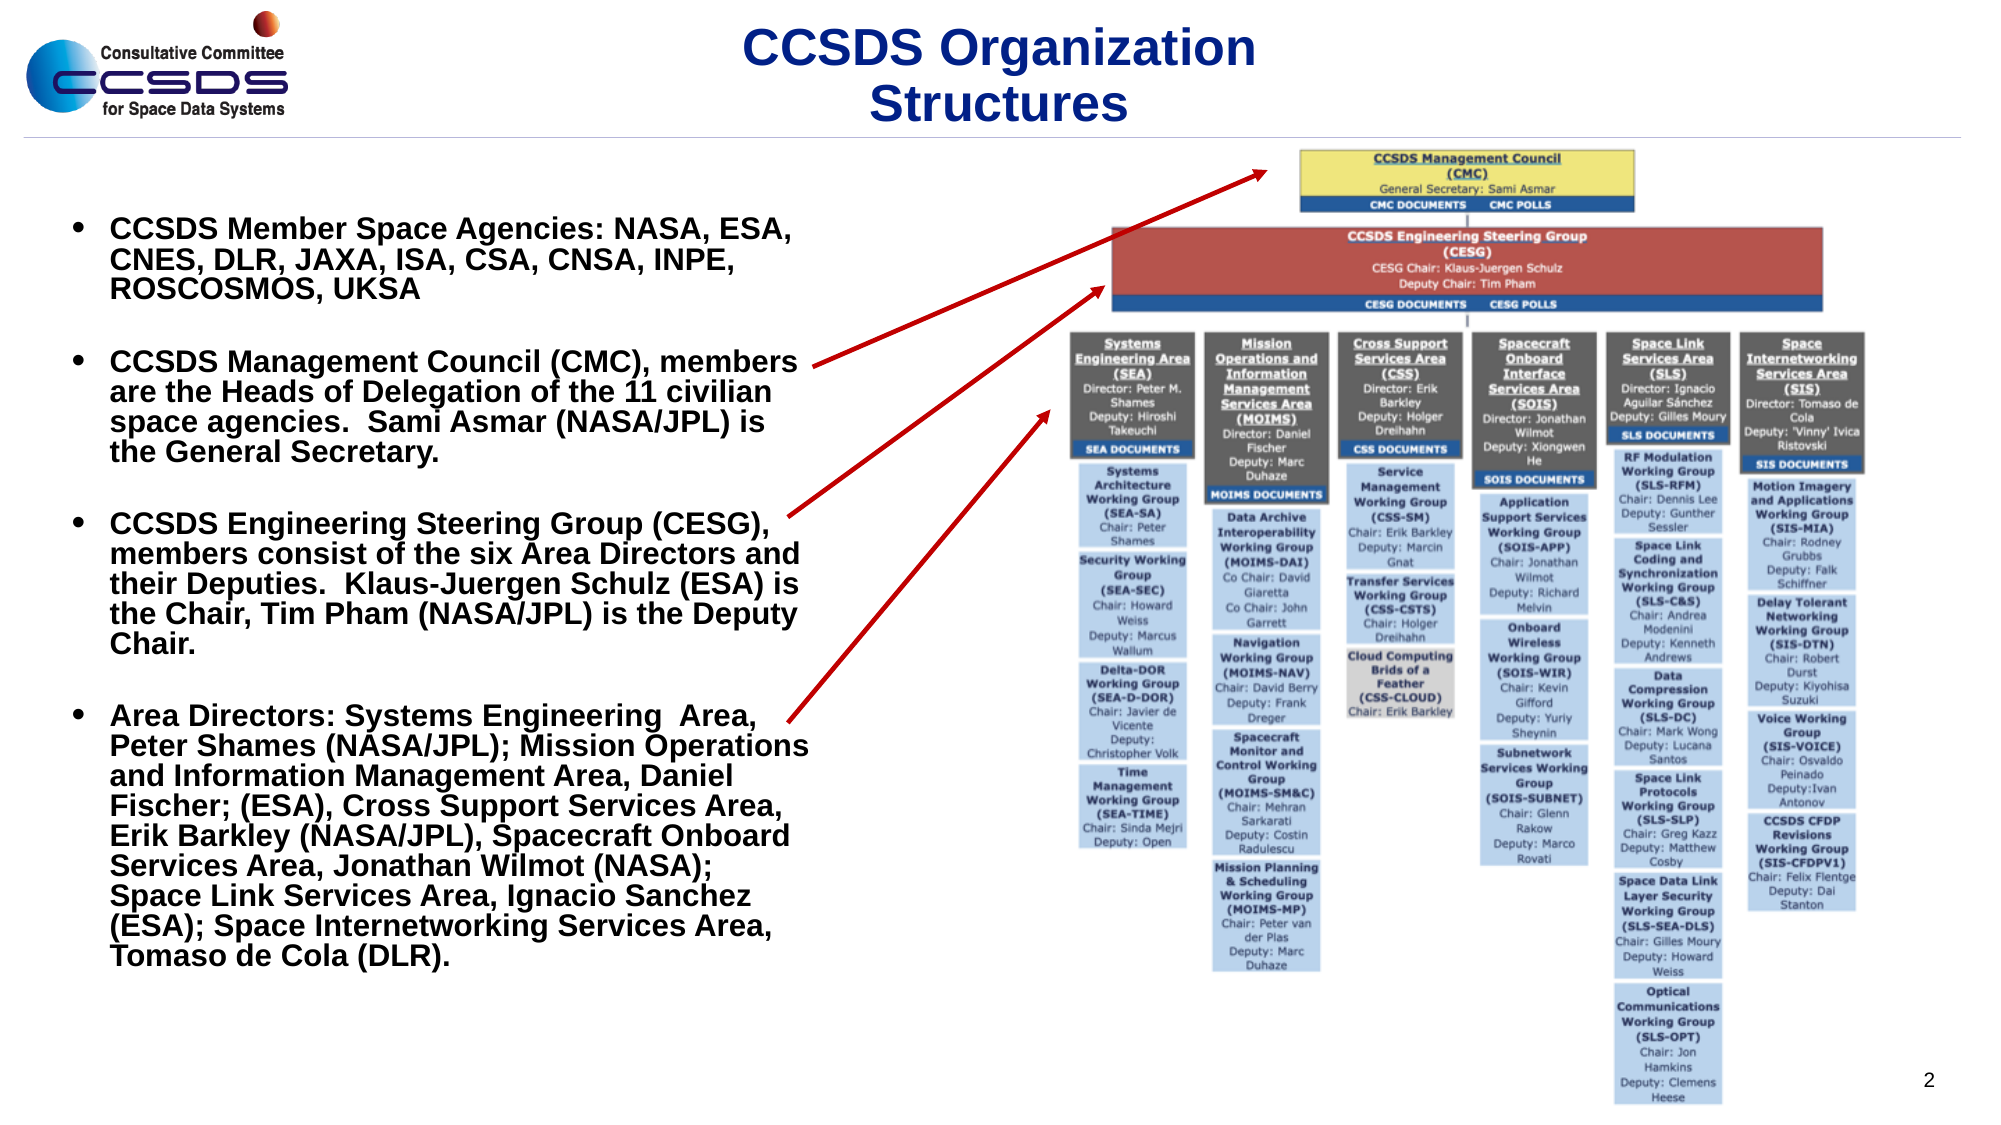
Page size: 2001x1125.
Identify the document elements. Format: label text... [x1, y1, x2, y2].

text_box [787, 409, 1051, 724]
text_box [812, 169, 1268, 368]
slide_number 2 [1878, 1061, 1951, 1101]
title CCSDS Organization Structures [99, 12, 1900, 106]
picture [1059, 147, 1874, 1113]
picture [23, 11, 288, 119]
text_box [787, 285, 1106, 518]
text_box CCSDS Member Space Agencies: NASA, ESA, CNES, DLR, JAXA, ISA, CSA, CNSA, INPE, ROSCOSMOS, UKSA CCSDS Management Council (CMC), members are the Heads of Delegation of the 11 civilian space agencies. Sami Asmar (NASA/JPL) is the General Secretary. CCSDS Engineering Steering Group (CESG), members consist of the six Area Directors and their Deputies. Klaus-Juergen Schulz (ESA) is the Chair, Tim Pham (NASA/JPL) is the Deputy Chair. Area Directors: Systems Engineering Area, Peter Shames (NASA/JPL); Mission Operations and Information Management Area, Daniel Fischer; (ESA), Cross Support Services Area, Erik Barkley (NASA/JPL), Spacecraft Onboard Services Area, Jonathan Wilmot (NASA); Space Link Services Area, Ignacio Sanchez (ESA); Space Internetworking Services Area, Tomaso de Cola (DLR). [56, 208, 829, 1052]
